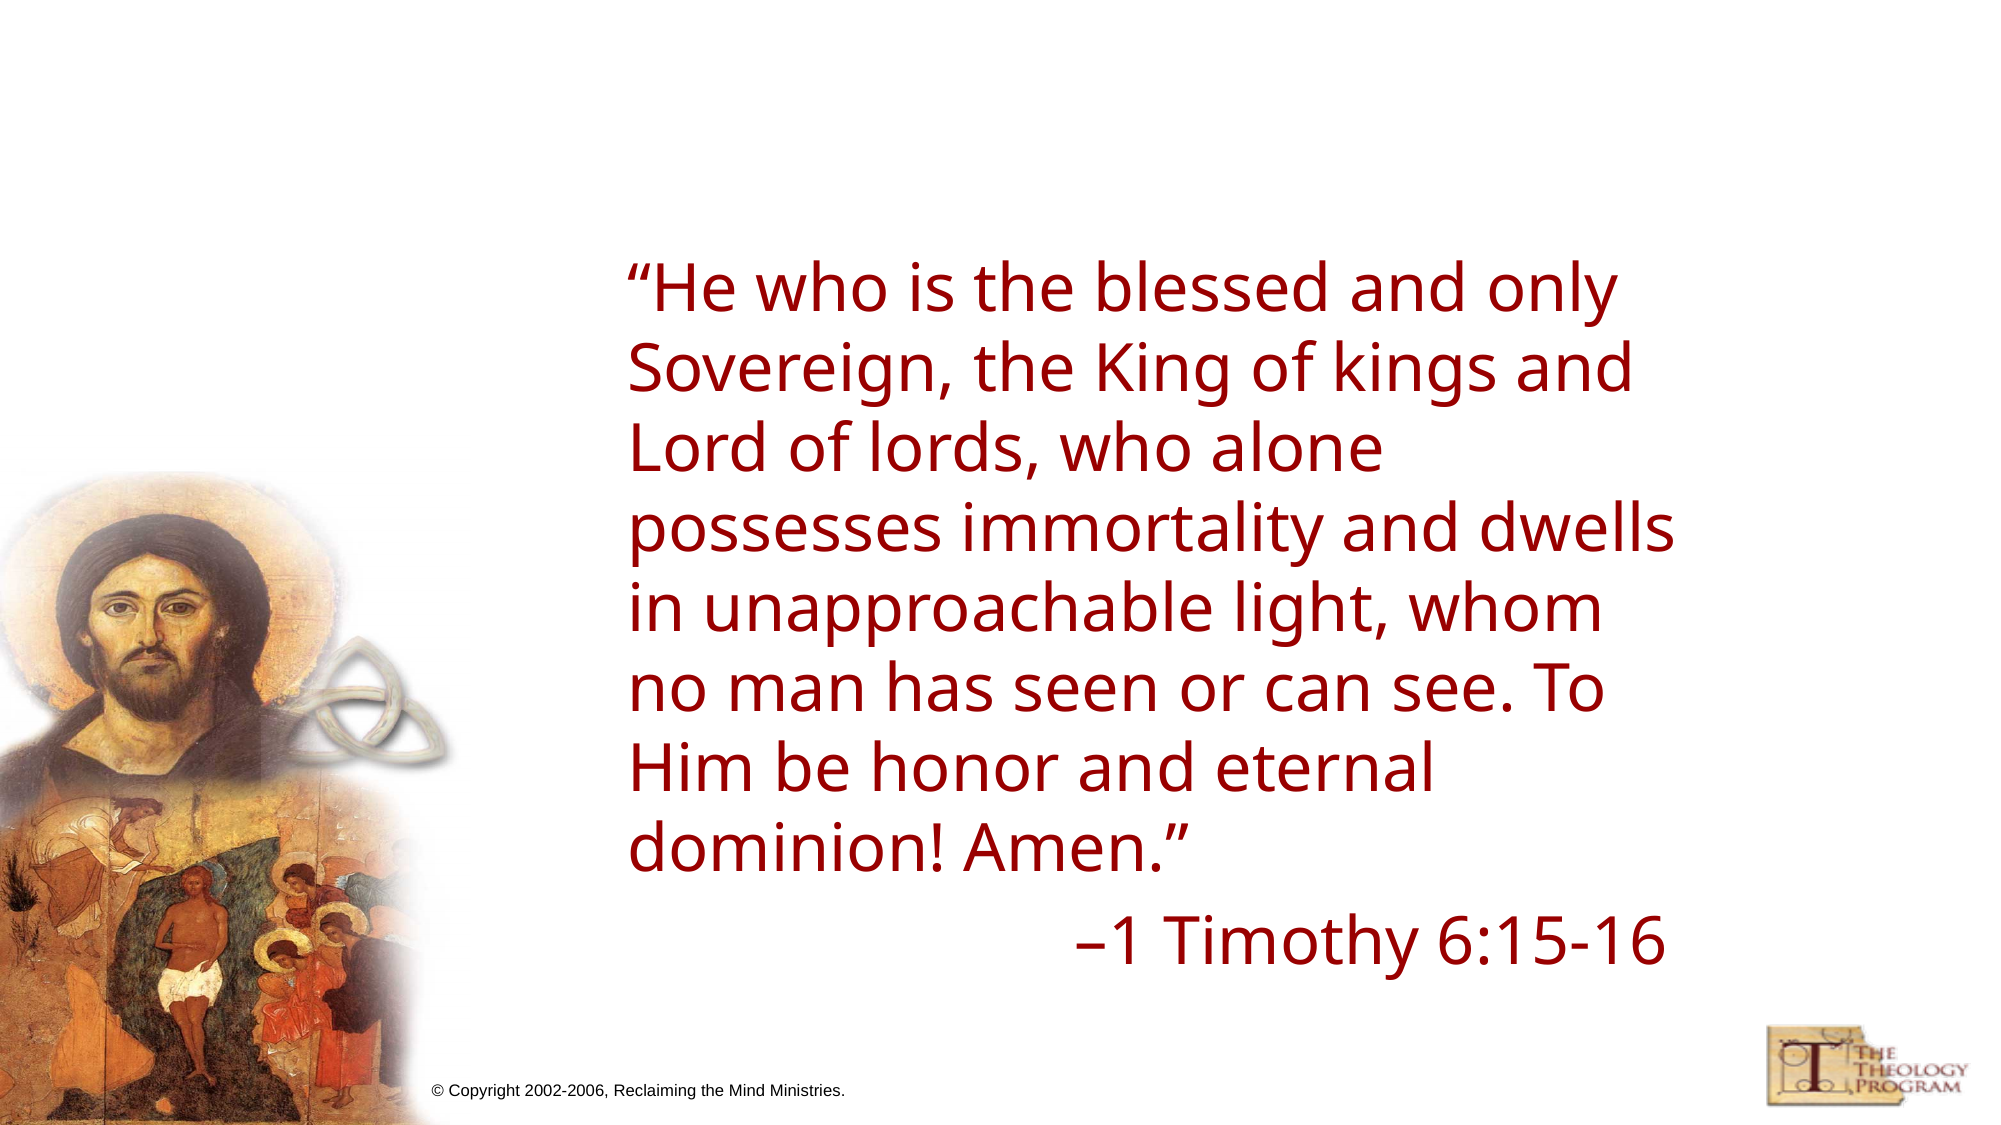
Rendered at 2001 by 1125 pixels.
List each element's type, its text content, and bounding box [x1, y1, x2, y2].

picture [1766, 1024, 1971, 1108]
picture [0, 424, 471, 1125]
text_box “He who is the blessed and only Sovereign, the King of kings and Lord of lords, who alone possesses immortality and dwells in unapproachable light, whom no man has seen or can see. To Him be honor and eternal dominion! Amen.” –1 Timothy 6:15-16 [612, 237, 1700, 525]
footer © Copyright 2002-2006, Reclaiming the Mind Ministries. [416, 1071, 1367, 1125]
